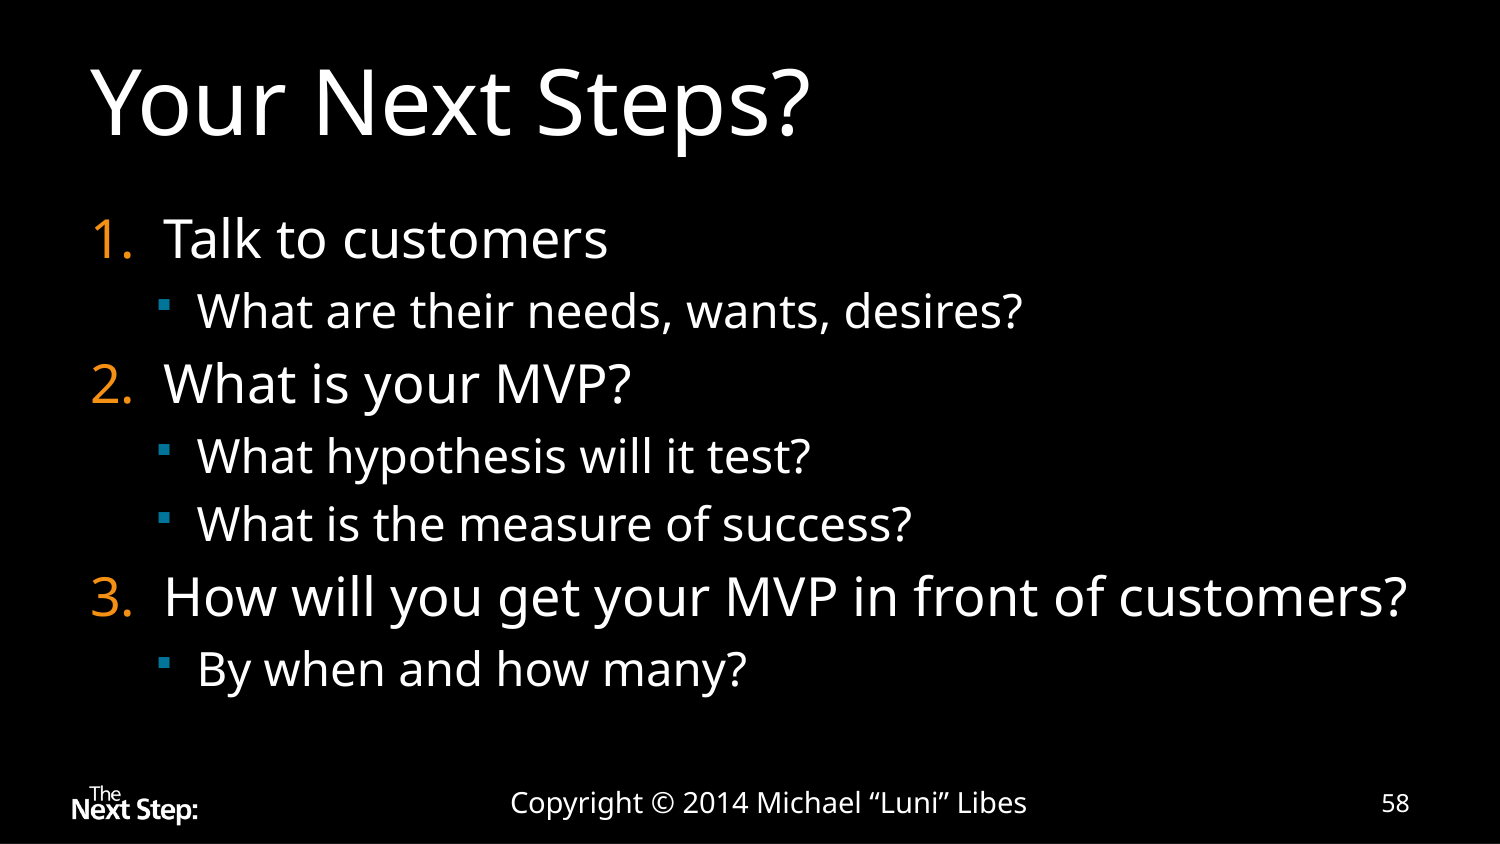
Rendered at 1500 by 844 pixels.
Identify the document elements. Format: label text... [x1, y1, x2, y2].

picture [62, 781, 204, 832]
list Talk to customers What are their needs, wants, desires? What is your MVP? What hypothesis will it test? What is the measure of success? How will you get your MVP in front of customers? By when and how many? [75, 196, 1425, 754]
slide_number 58 [1074, 782, 1425, 827]
footer Copyright © 2014 Michael “Luni” Libes [487, 782, 1050, 827]
title Your Next Steps? [75, 28, 1425, 169]
